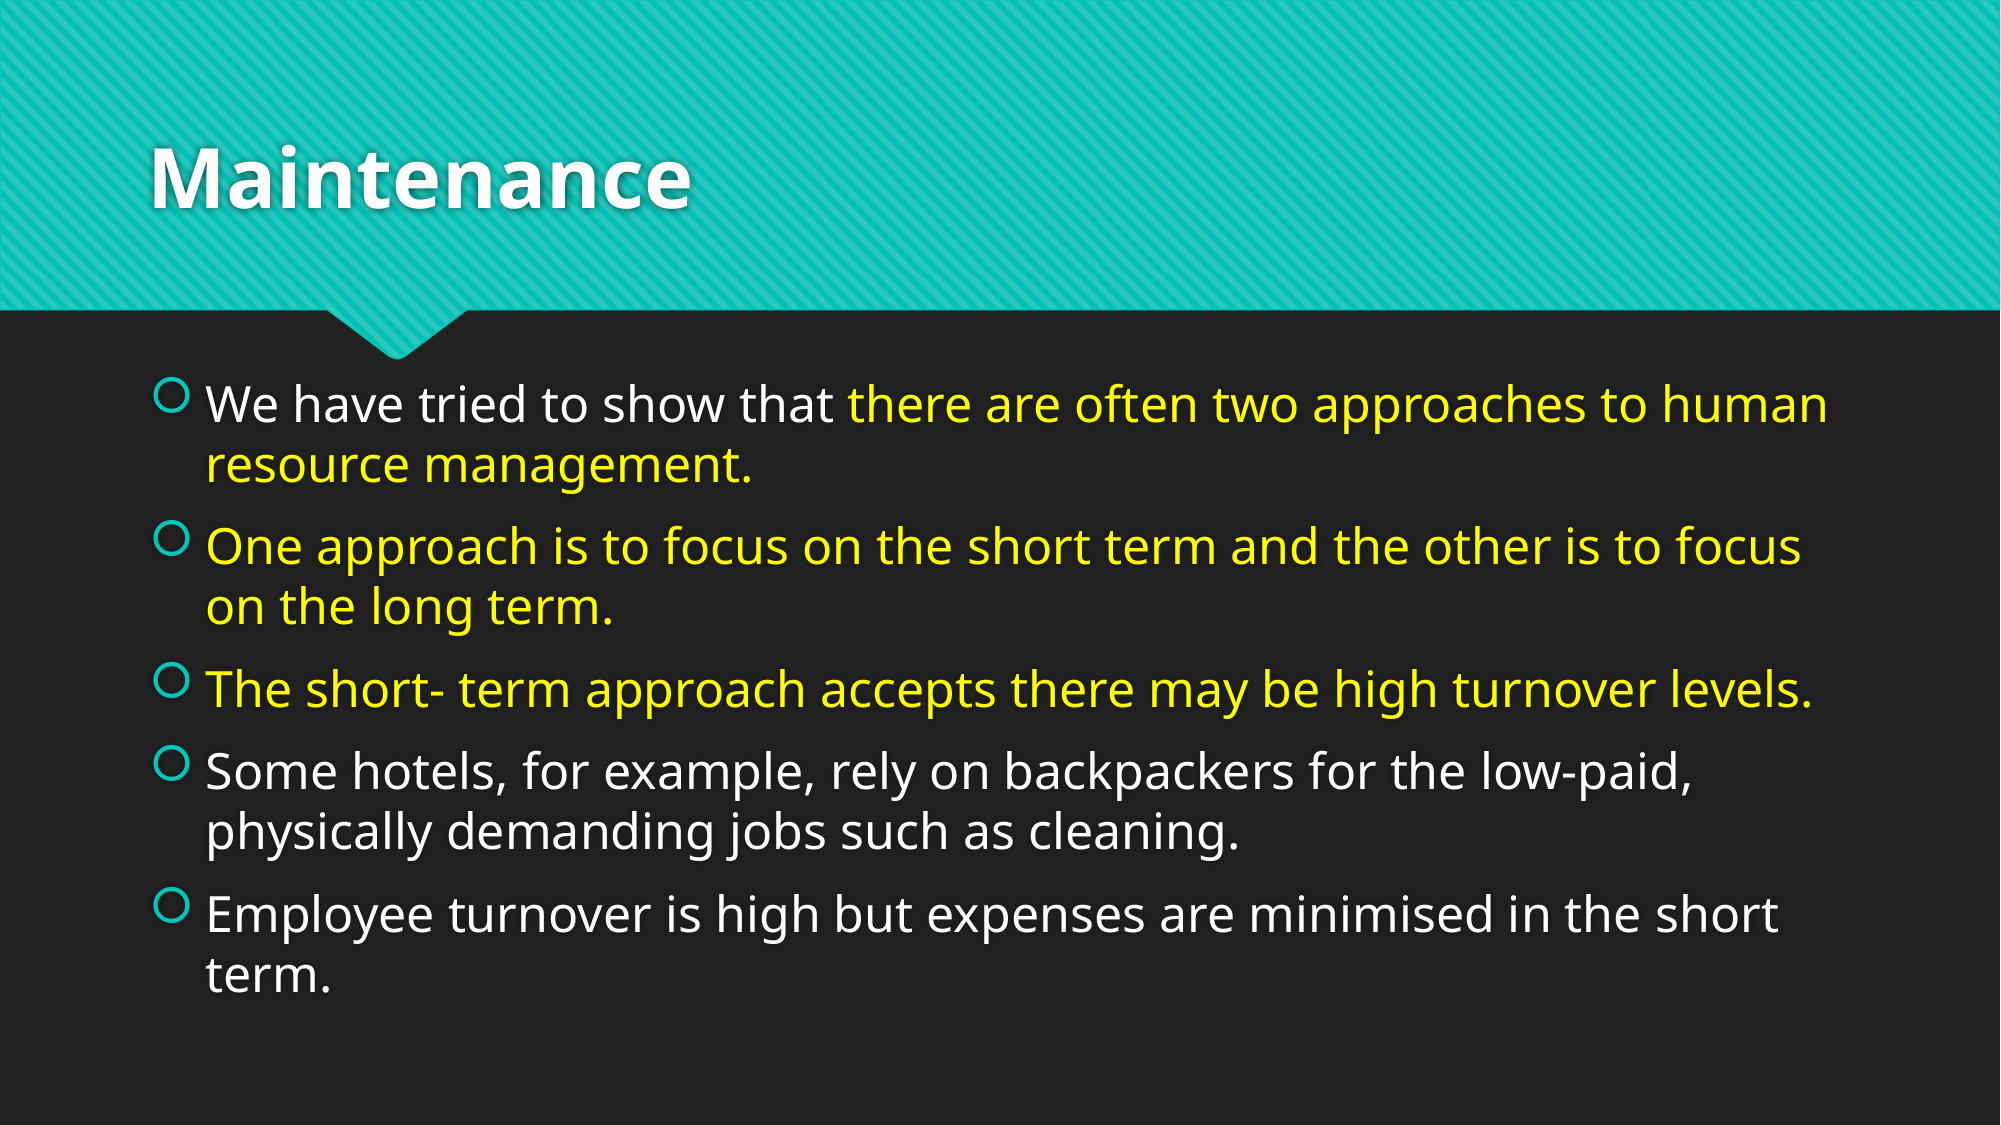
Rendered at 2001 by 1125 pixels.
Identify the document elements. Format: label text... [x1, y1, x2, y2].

title Maintenance [132, 73, 1868, 233]
list We have tried to show that there are often two approaches to human resource management. One approach is to focus on the short term and the other is to focus on the long term. The short- term approach accepts there may be high turnover levels. Some hotels, for example, rely on backpackers for the low-paid, physically demanding jobs such as cleaning. Employee turnover is high but expenses are minimised in the short term. [134, 364, 1866, 1065]
